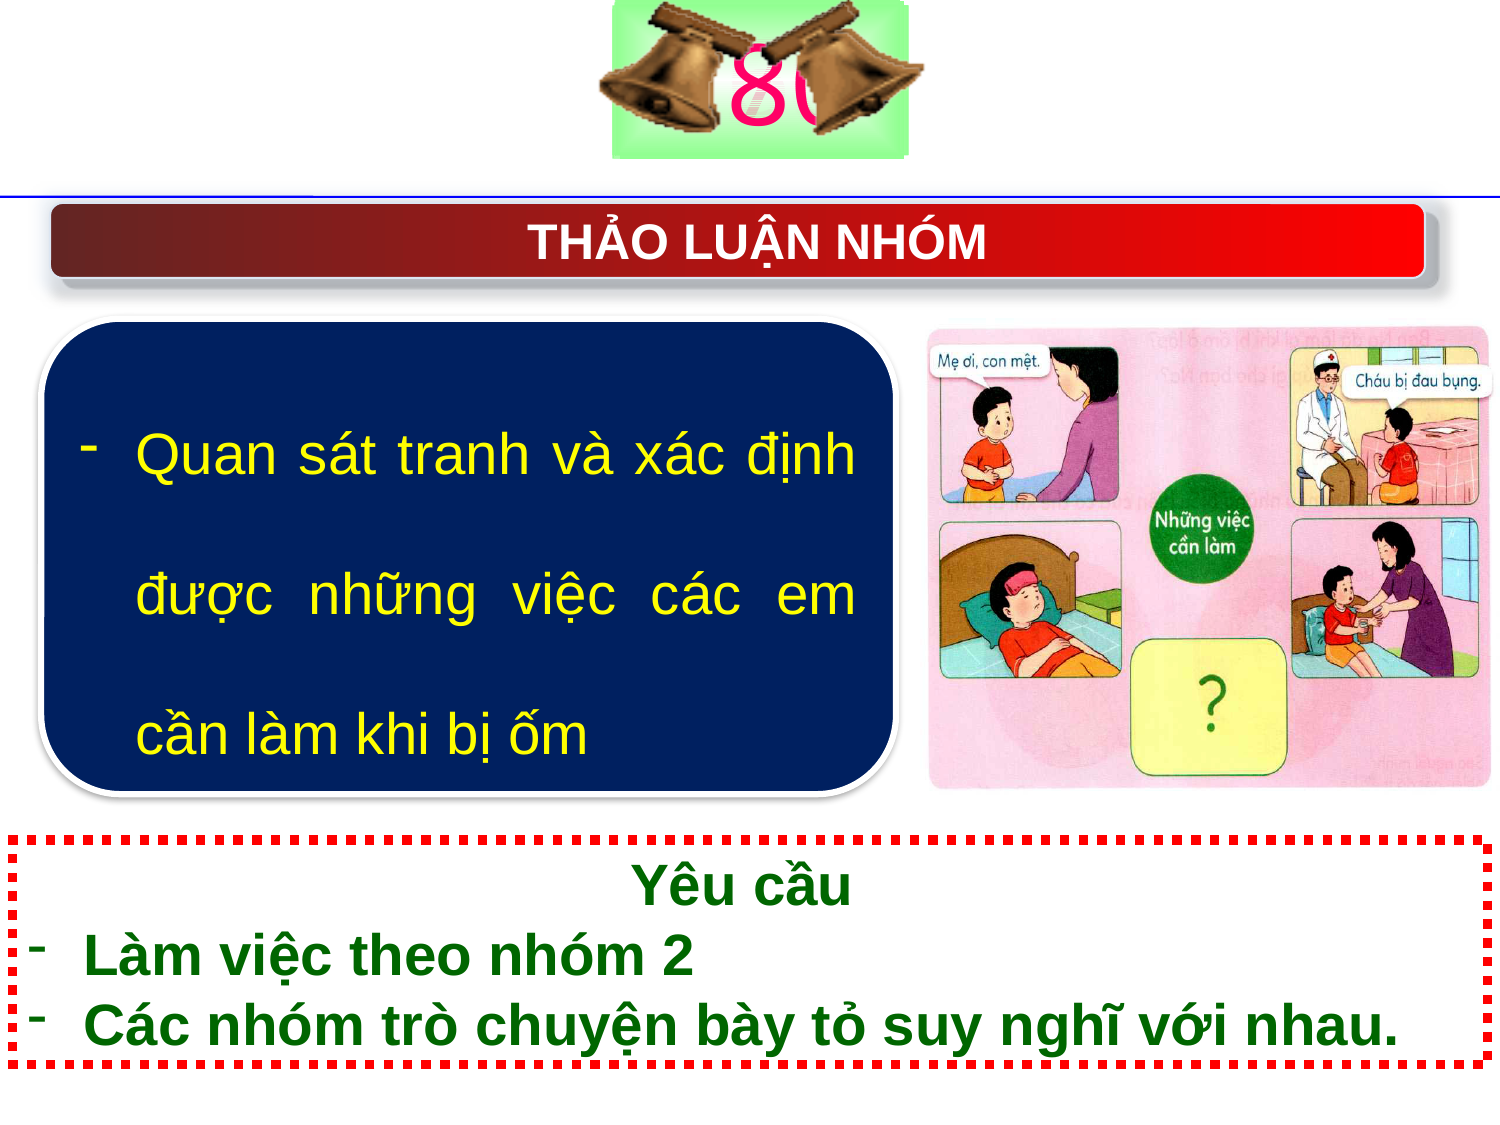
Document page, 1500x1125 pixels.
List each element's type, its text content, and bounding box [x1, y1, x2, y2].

text_box Yêu cầu Làm việc theo nhóm 2 Các nhóm trò chuyện bày tỏ suy nghĩ với nhau. [12, 840, 1488, 1065]
text_box Quan sát tranh và xác định được những việc các em cần làm khi bị ốm [37, 315, 900, 798]
picture [920, 318, 1500, 795]
text_box [1345, 202, 1426, 278]
text_box [49, 202, 171, 278]
picture [584, 0, 945, 150]
text_box THẢO LUẬN NHÓM [171, 202, 1345, 278]
